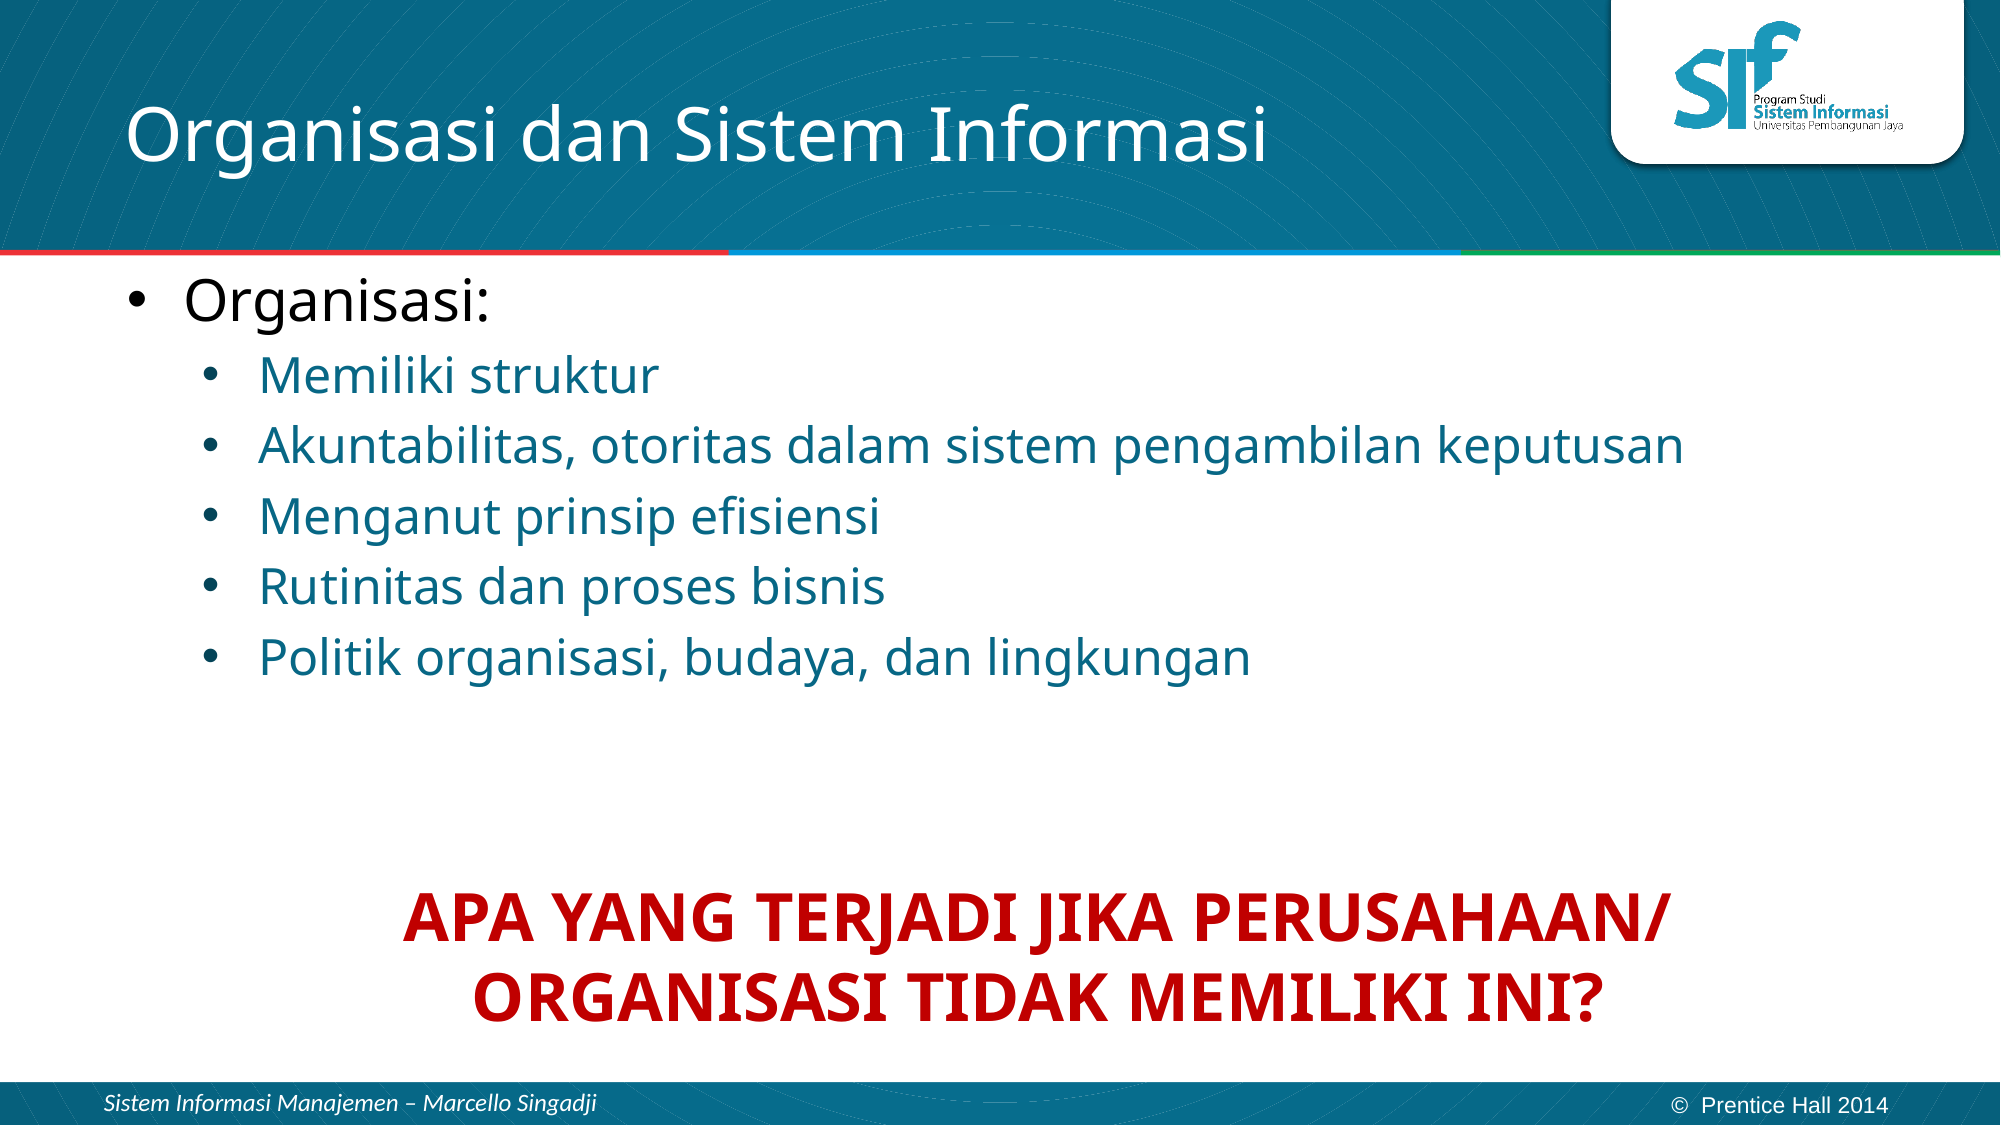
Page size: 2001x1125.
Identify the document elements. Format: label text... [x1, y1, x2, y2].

picture [1674, 21, 1903, 132]
list Organisasi: Memiliki struktur Akuntabilitas, otoritas dalam sistem pengambilan keputusan Menganut prinsip efisiensi Rutinitas dan proses bisnis Politik organisasi, budaya, dan lingkungan APA YANG TERJADI JIKA PERUSAHAAN/ ORGANISASI TIDAK MEMILIKI INI? [112, 255, 1890, 1047]
title Organisasi dan Sistem Informasi [109, 42, 1536, 220]
